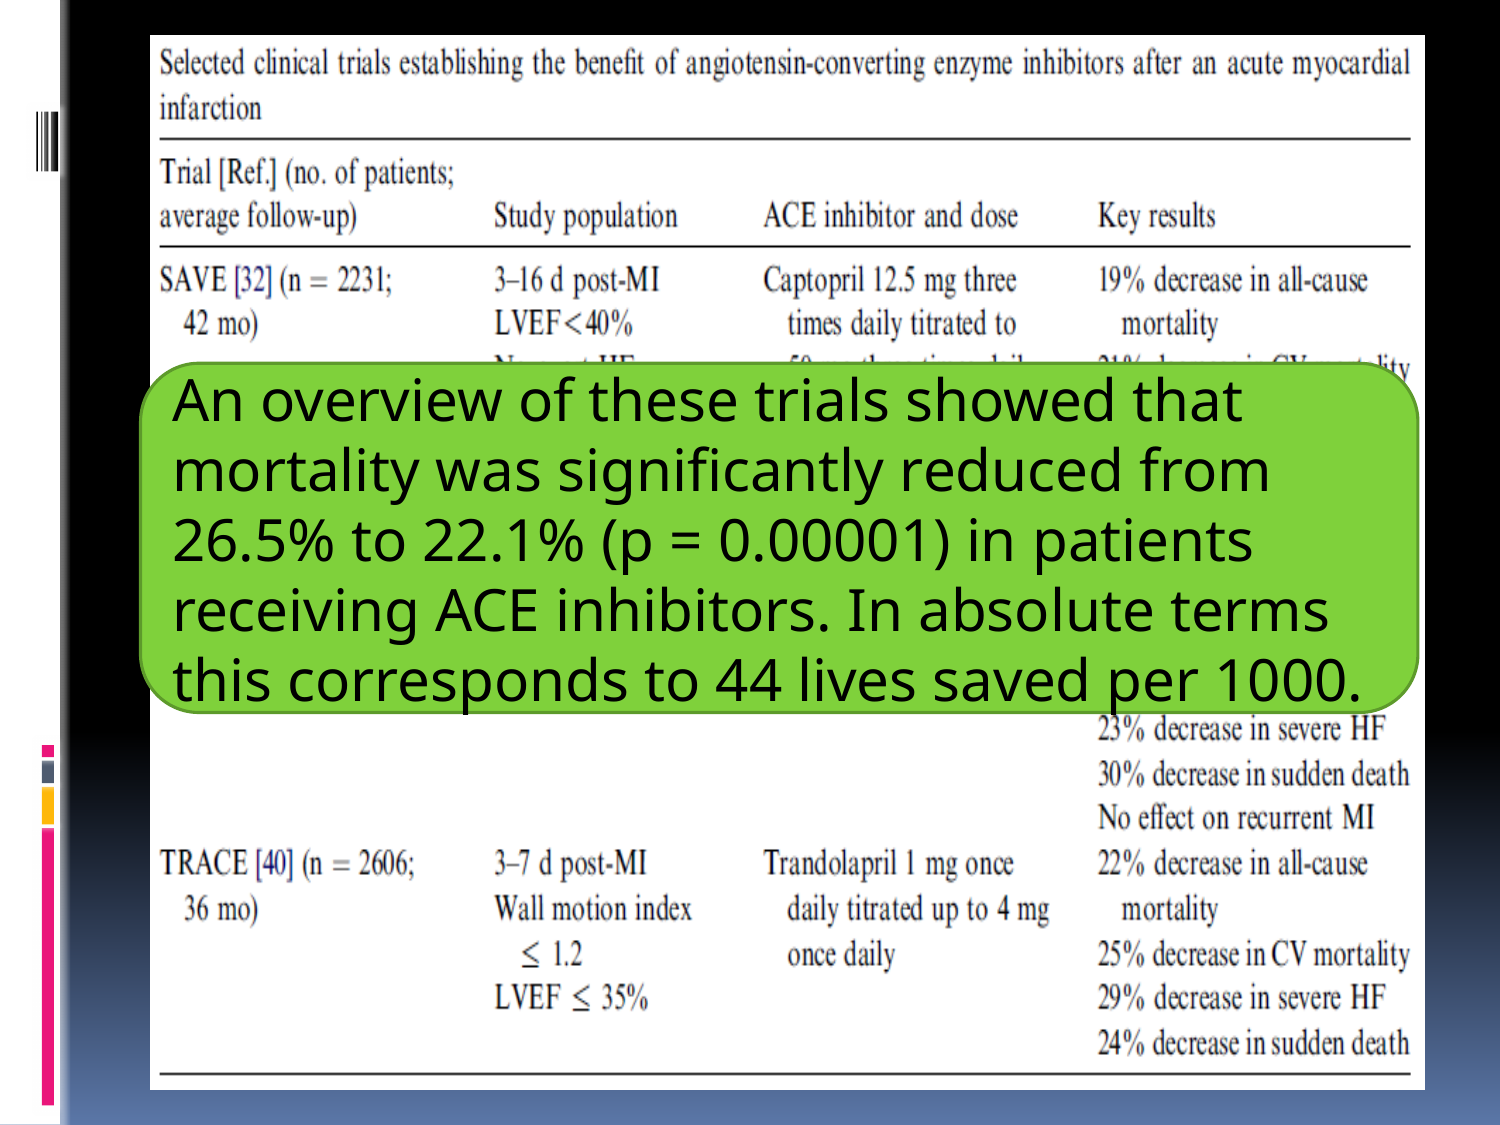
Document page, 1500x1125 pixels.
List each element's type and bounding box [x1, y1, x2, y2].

list [149, 34, 1426, 1091]
